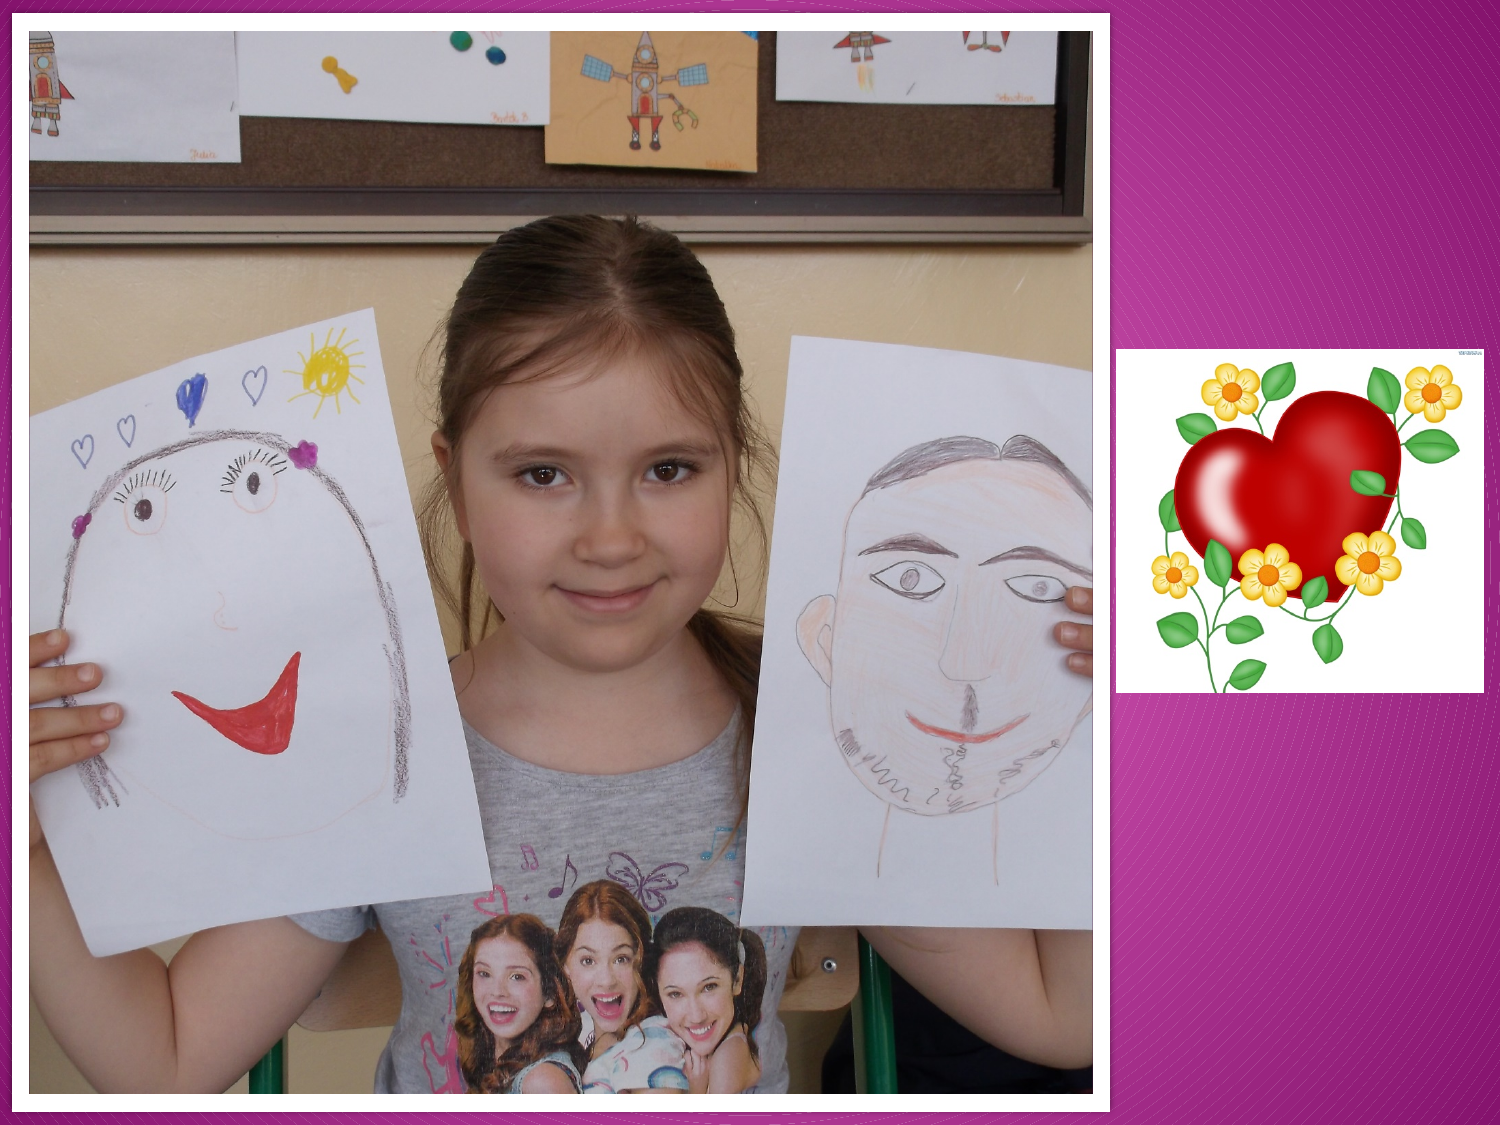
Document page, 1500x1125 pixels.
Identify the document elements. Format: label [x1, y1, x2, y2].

picture [28, 30, 1093, 1095]
picture [1115, 349, 1485, 693]
